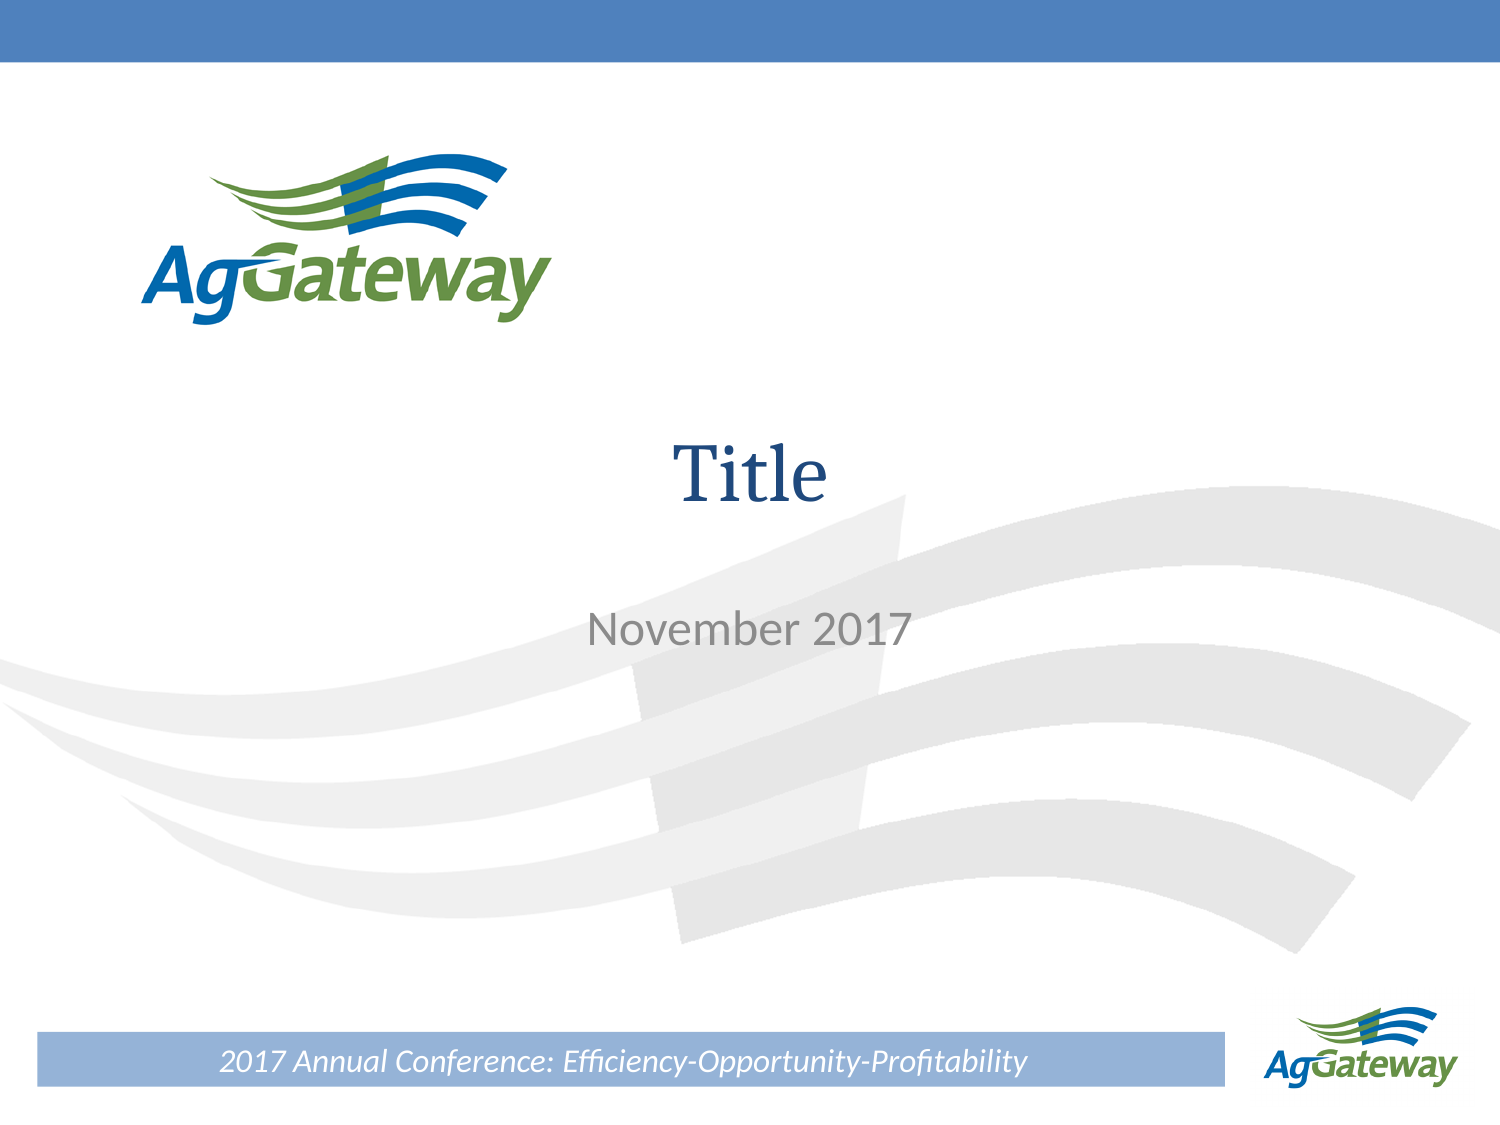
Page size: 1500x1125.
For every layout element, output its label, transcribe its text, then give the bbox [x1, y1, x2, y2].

picture [1250, 987, 1475, 1107]
subtitle November 2017 [225, 587, 1275, 875]
picture [112, 112, 587, 364]
title Title [112, 374, 1388, 563]
